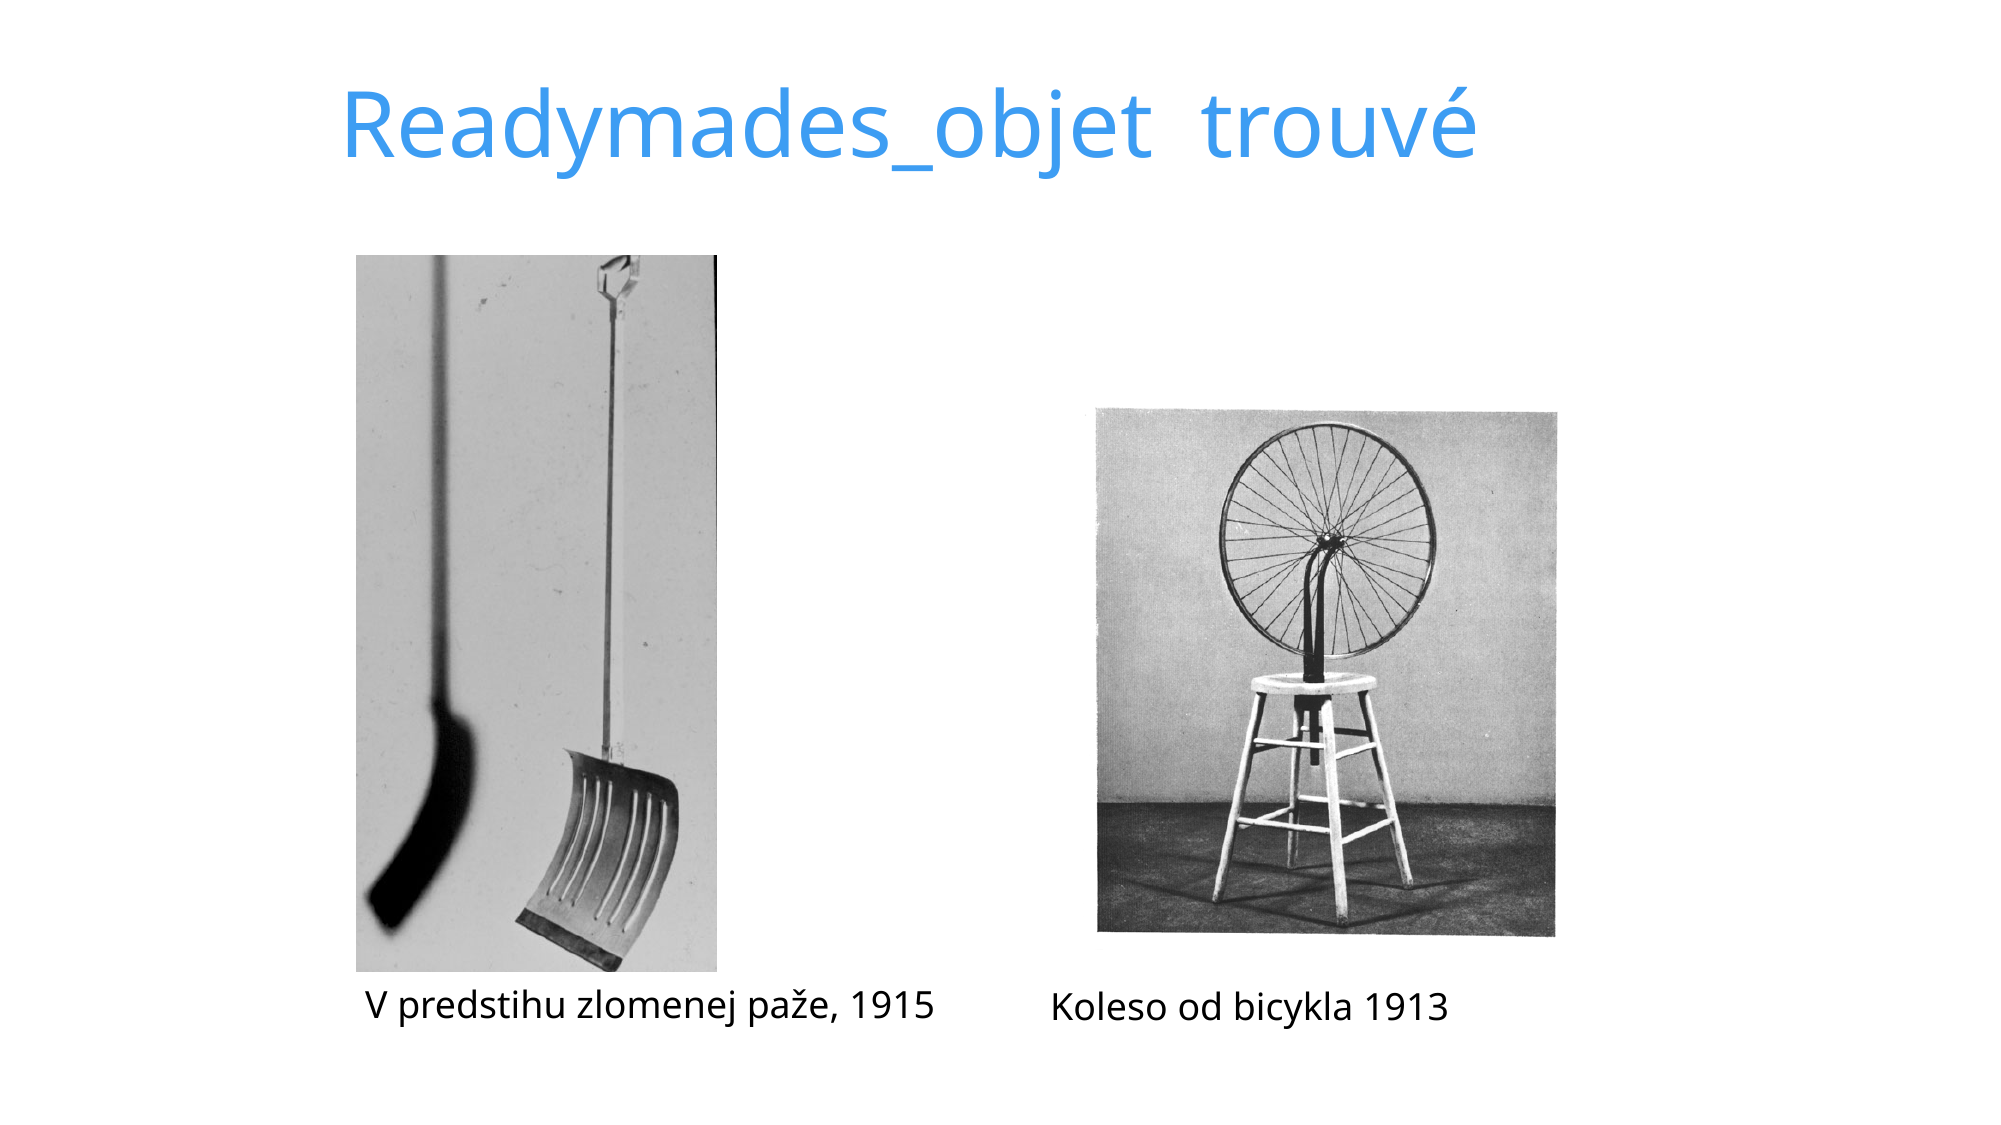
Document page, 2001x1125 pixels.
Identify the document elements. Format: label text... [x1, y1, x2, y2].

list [356, 255, 717, 972]
text_box Koleso od bicykla 1913 [1035, 976, 1662, 1036]
title Readymades_objet trouvé [324, 24, 1675, 231]
text_box V predstihu zlomenej paže, 1915 [350, 973, 977, 1034]
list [1078, 388, 1569, 950]
